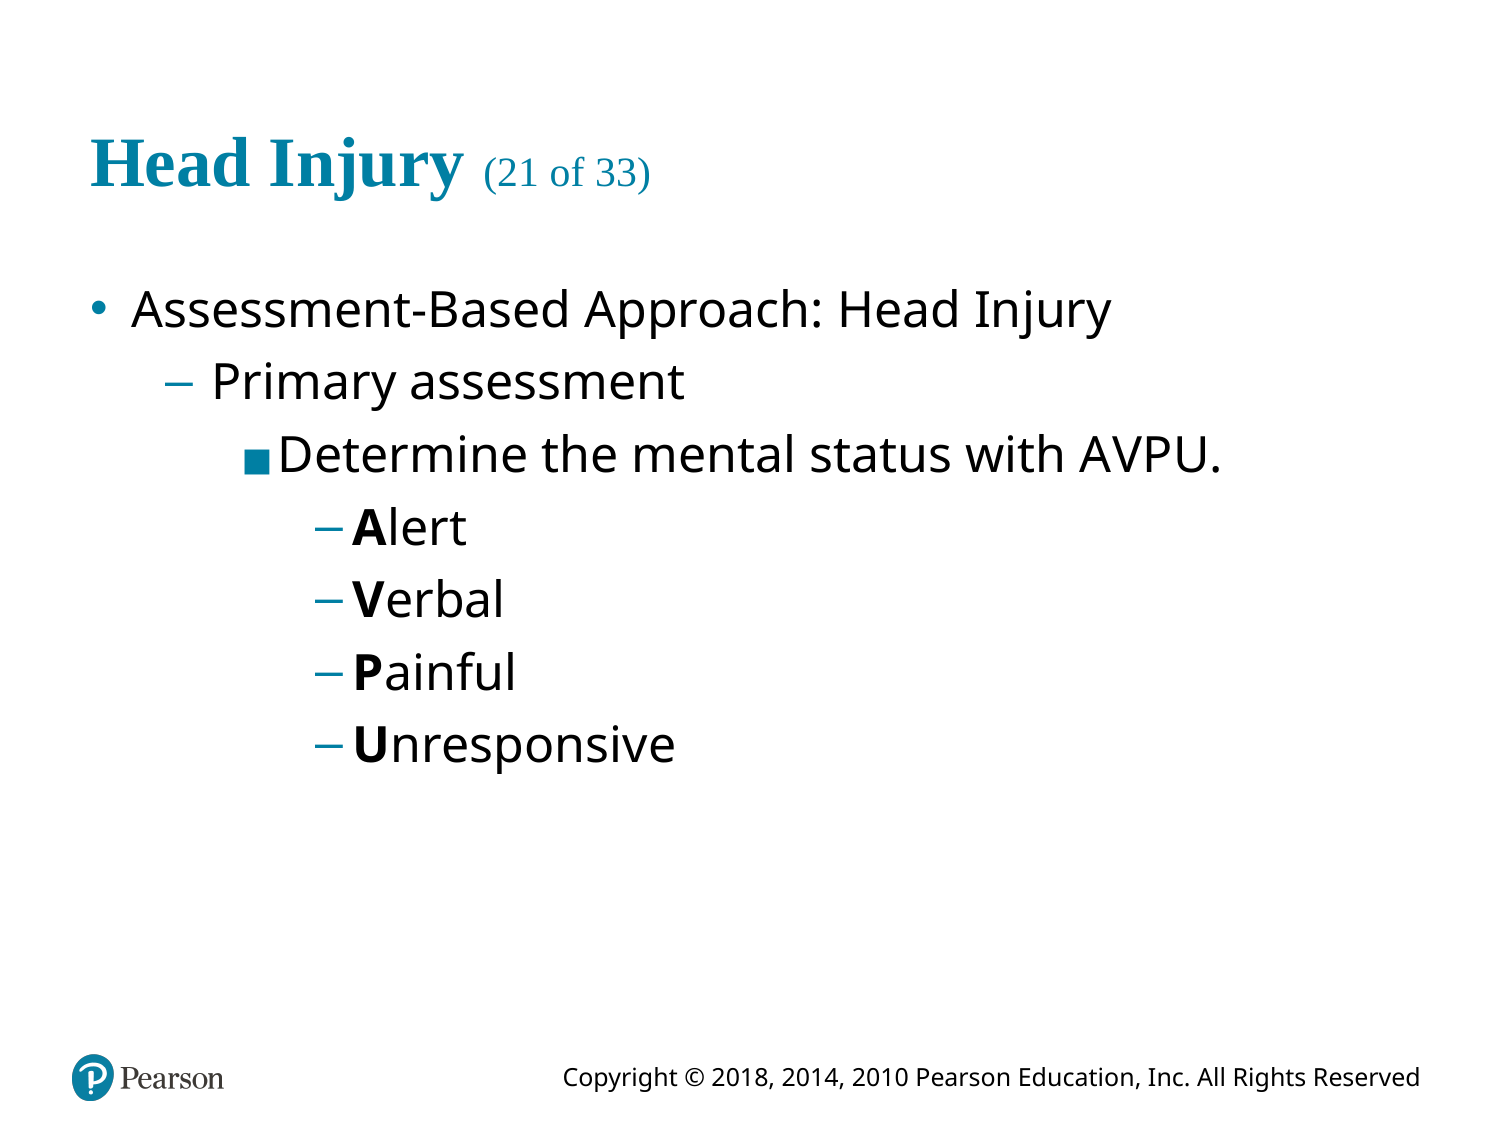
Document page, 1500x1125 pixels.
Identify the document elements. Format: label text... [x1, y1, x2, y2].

picture [72, 1087, 83, 1101]
title Head Injury (21 of 33) [75, 35, 1425, 216]
picture [80, 1063, 106, 1088]
list Assessment-Based Approach: Head Injury Primary assessment Determine the mental status with A V P U. Alert Verbal Painful Unresponsive [75, 262, 1425, 1005]
picture [98, 1054, 224, 1101]
picture [72, 1054, 88, 1070]
